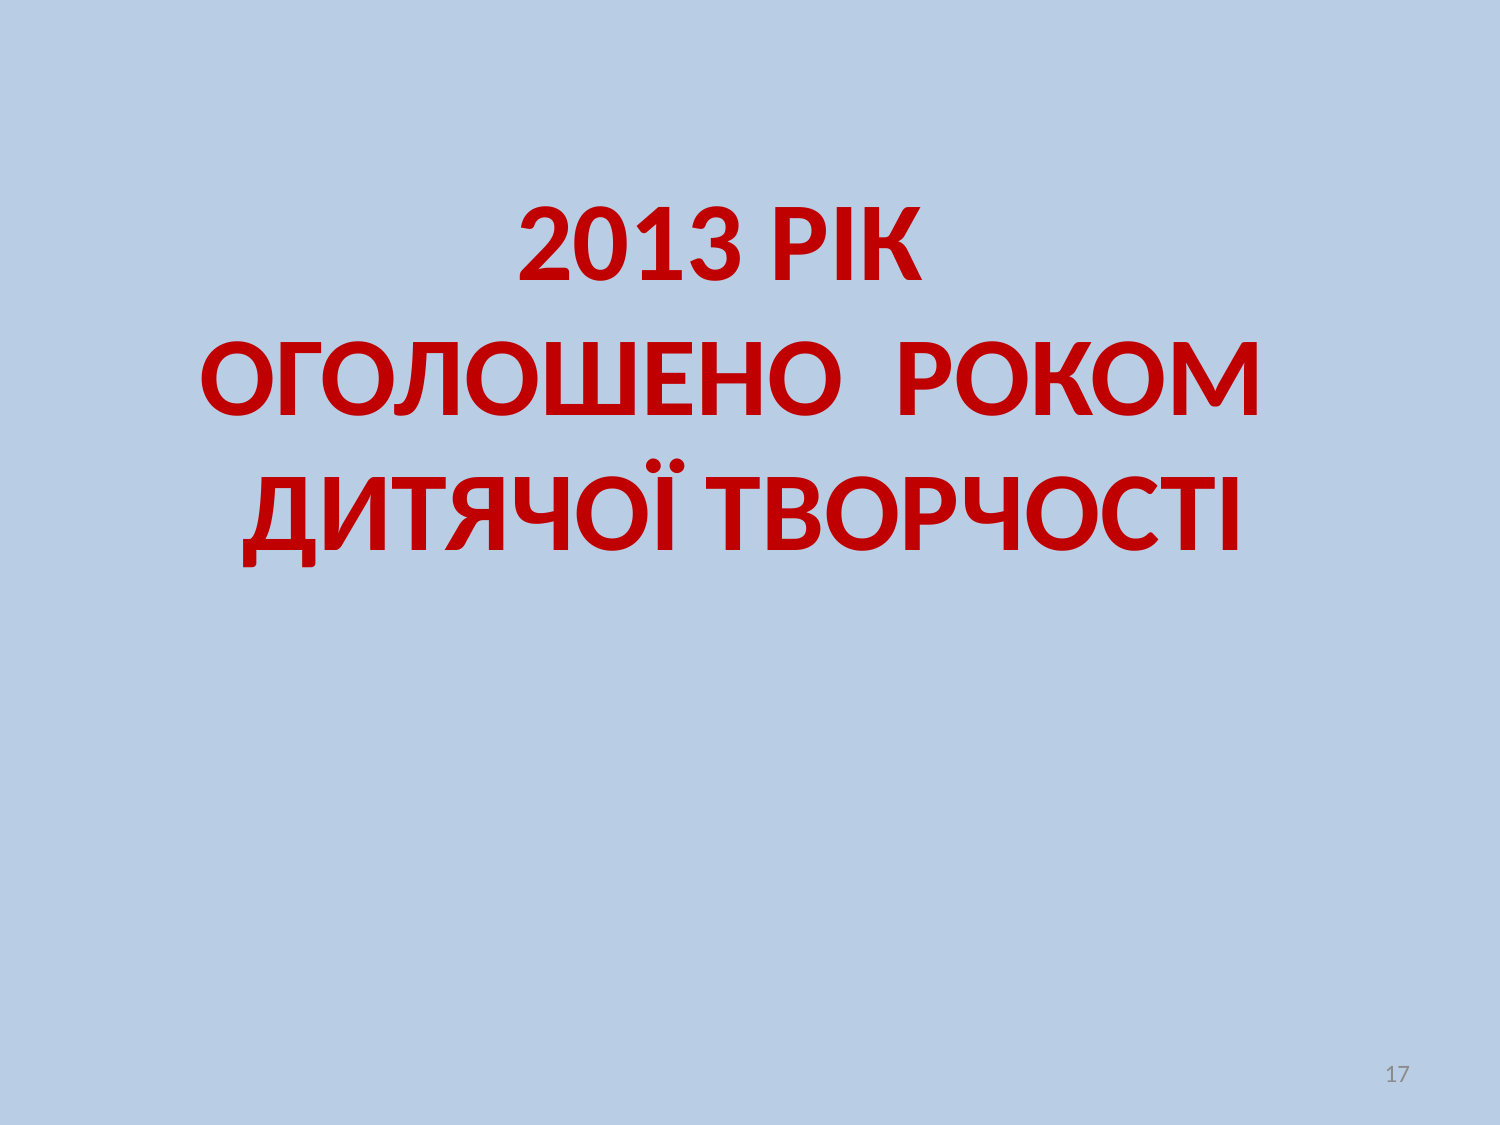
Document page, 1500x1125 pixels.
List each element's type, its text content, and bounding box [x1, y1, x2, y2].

text_box 2013 рік оголошено роком дитячої творчості [118, 160, 1371, 581]
slide_number 17 [1074, 1042, 1425, 1103]
